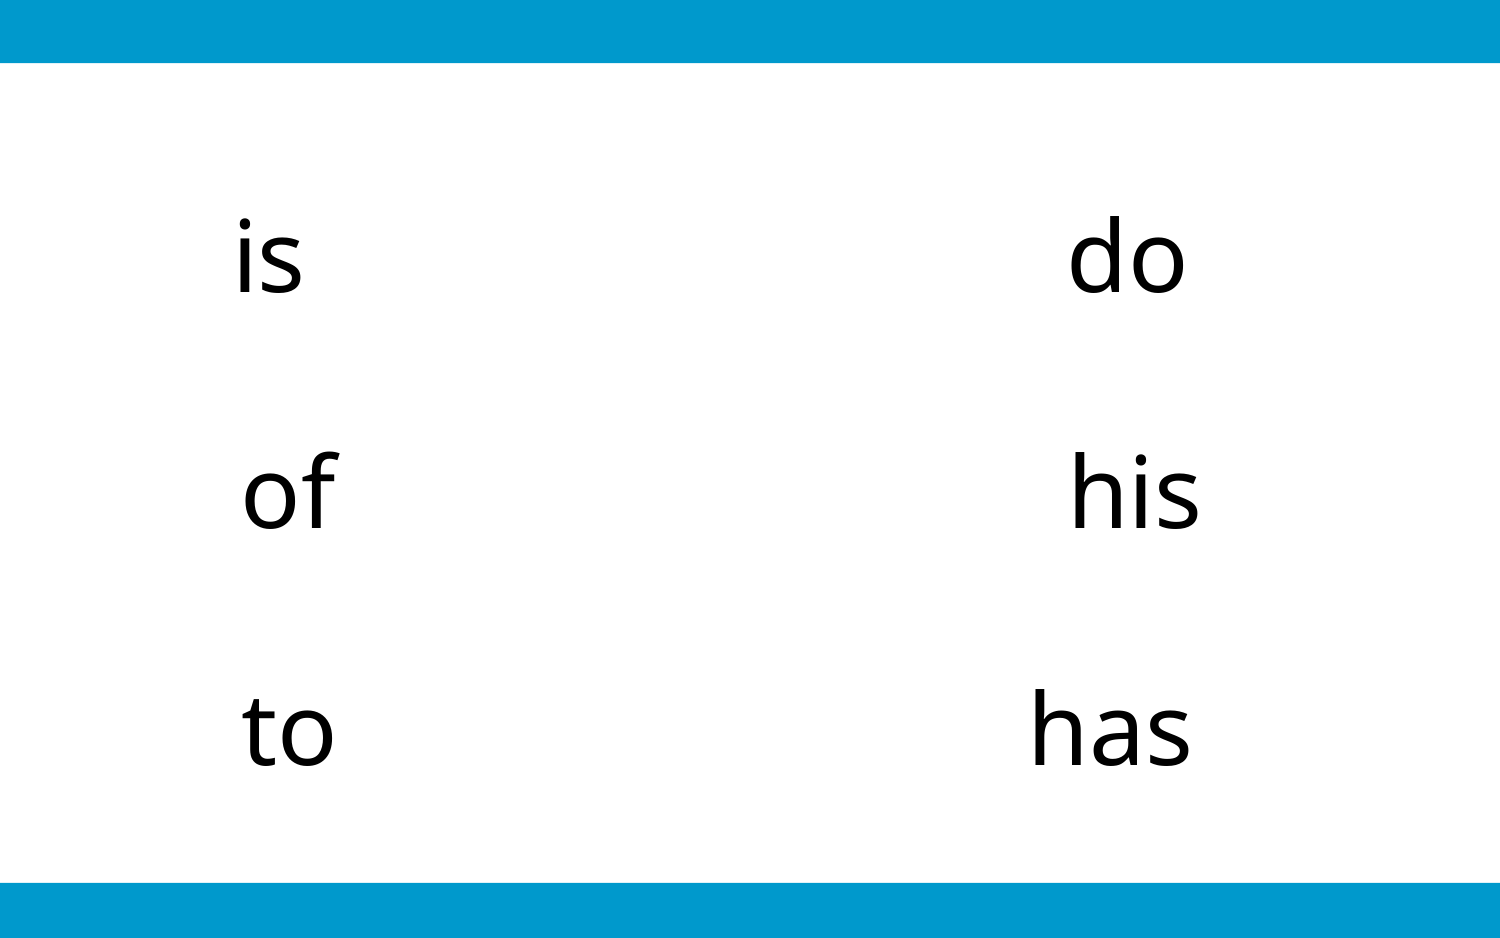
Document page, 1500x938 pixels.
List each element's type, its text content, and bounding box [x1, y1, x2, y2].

text_box to [226, 598, 353, 793]
text_box do [1051, 124, 1204, 320]
text_box is [217, 124, 321, 320]
text_box his [1052, 361, 1218, 557]
text_box of [226, 361, 351, 557]
text_box [0, 882, 1500, 938]
text_box has [1012, 598, 1209, 793]
text_box [0, 0, 1500, 64]
